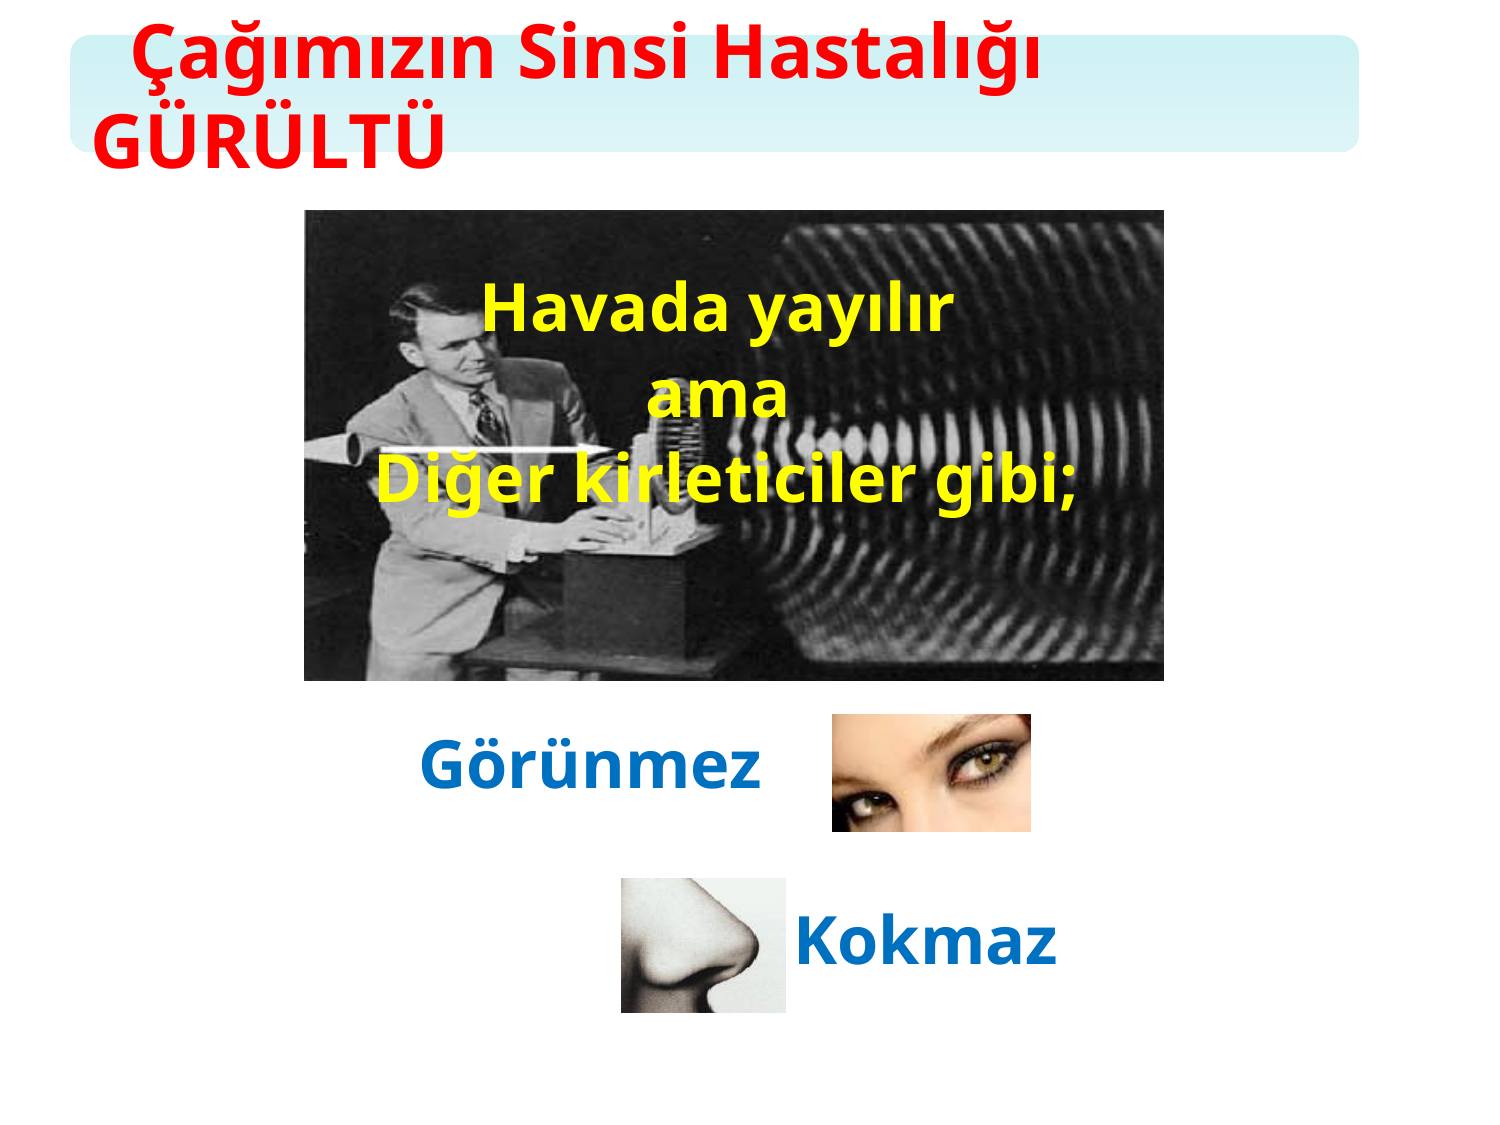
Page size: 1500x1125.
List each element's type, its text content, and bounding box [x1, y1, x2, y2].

text_box Çağımızın Sinsi Hastalığı GÜRÜLTÜ [68, 32, 1362, 155]
picture [620, 878, 786, 1013]
text_box Görünmez [304, 714, 821, 810]
picture [304, 210, 1164, 681]
picture [831, 714, 1031, 833]
text_box Kokmaz [791, 890, 1137, 986]
